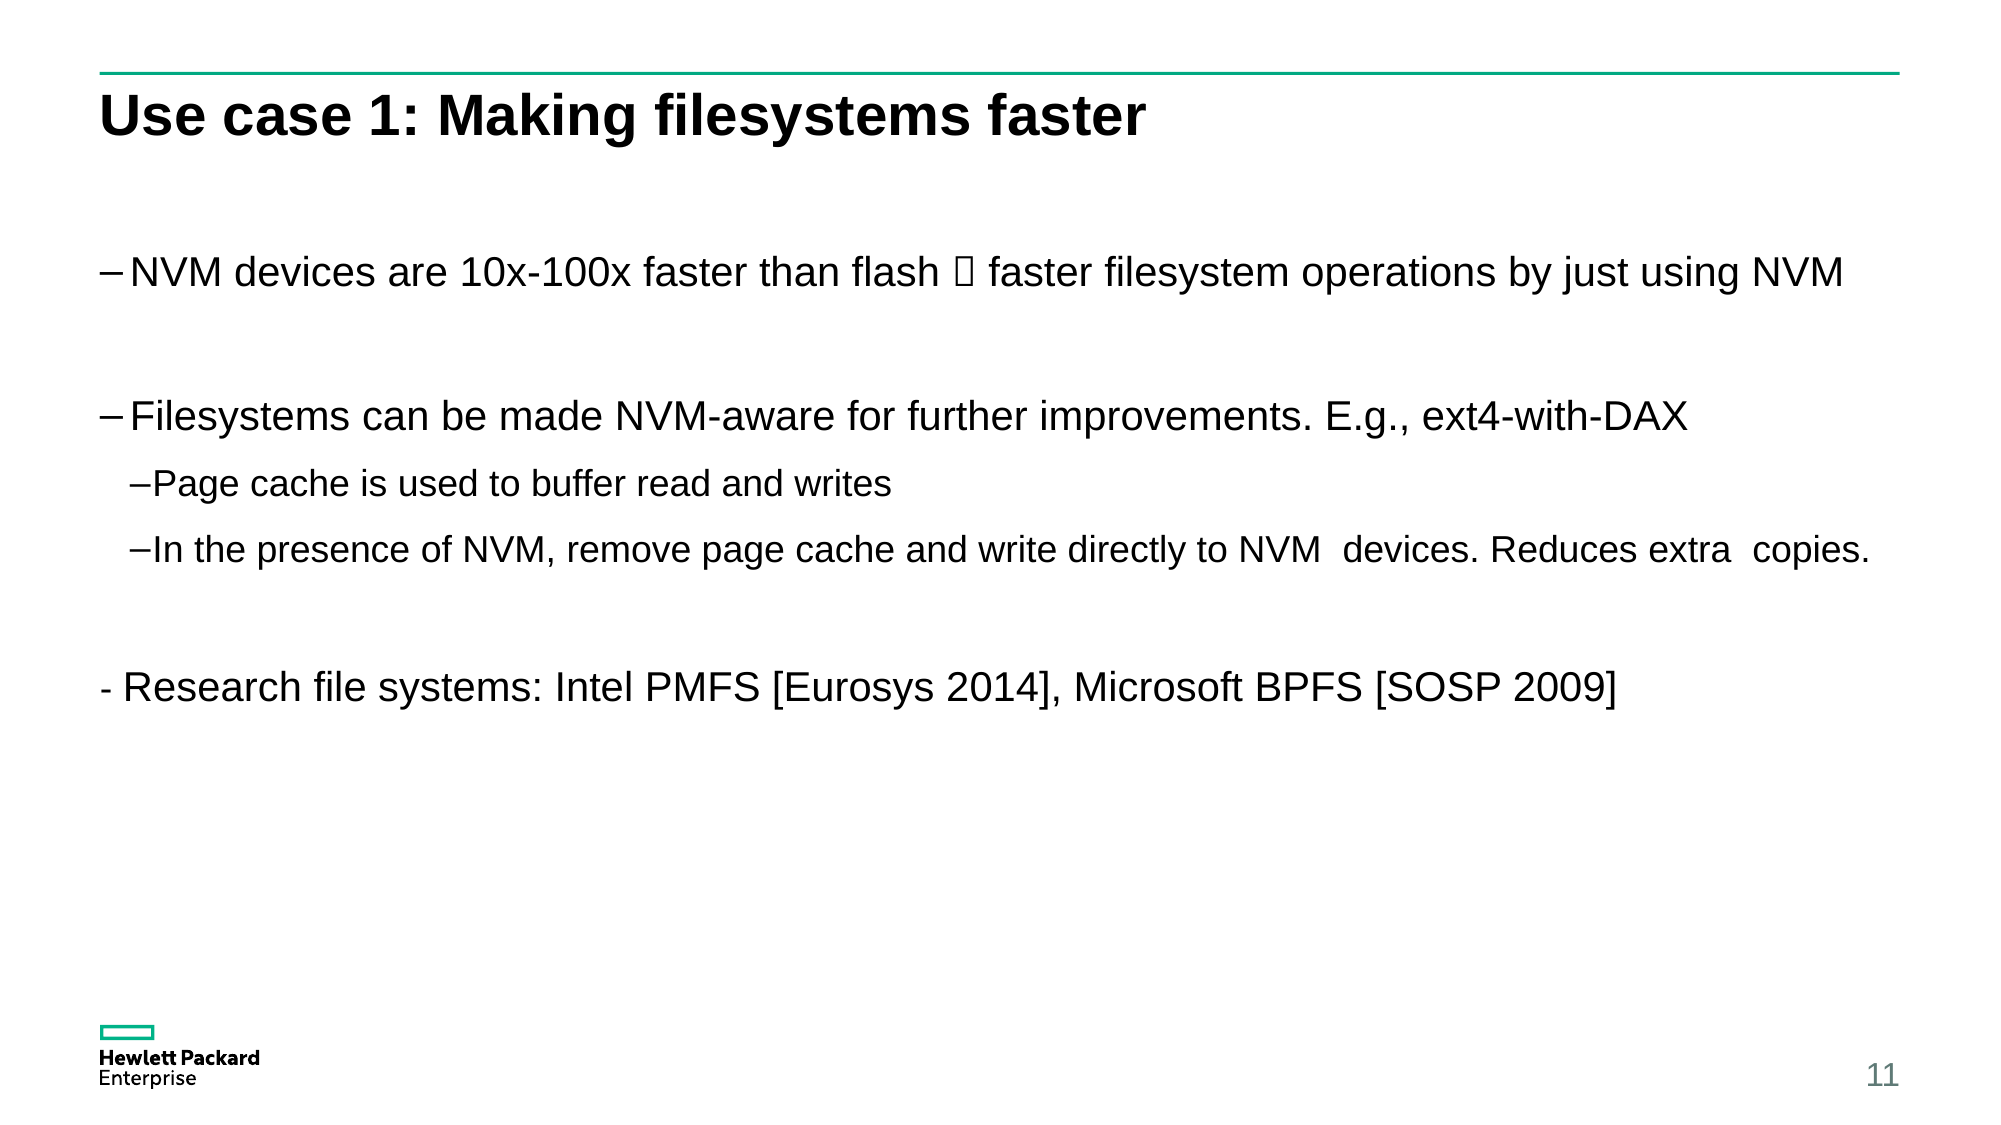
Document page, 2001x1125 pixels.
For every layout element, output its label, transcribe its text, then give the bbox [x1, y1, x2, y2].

slide_number 11 [1812, 1054, 1900, 1093]
list NVM devices are 10x-100x faster than flash  faster filesystem operations by just using NVM Filesystems can be made NVM-aware for further improvements. E.g., ext4-with-DAX Page cache is used to buffer read and writes In the presence of NVM, remove page cache and write directly to NVM devices. Reduces extra copies. - Research file systems: Intel PMFS [Eurosys 2014], Microsoft BPFS [SOSP 2009] [99, 249, 1900, 1000]
title Use case 1: Making filesystems faster [99, 85, 1900, 225]
